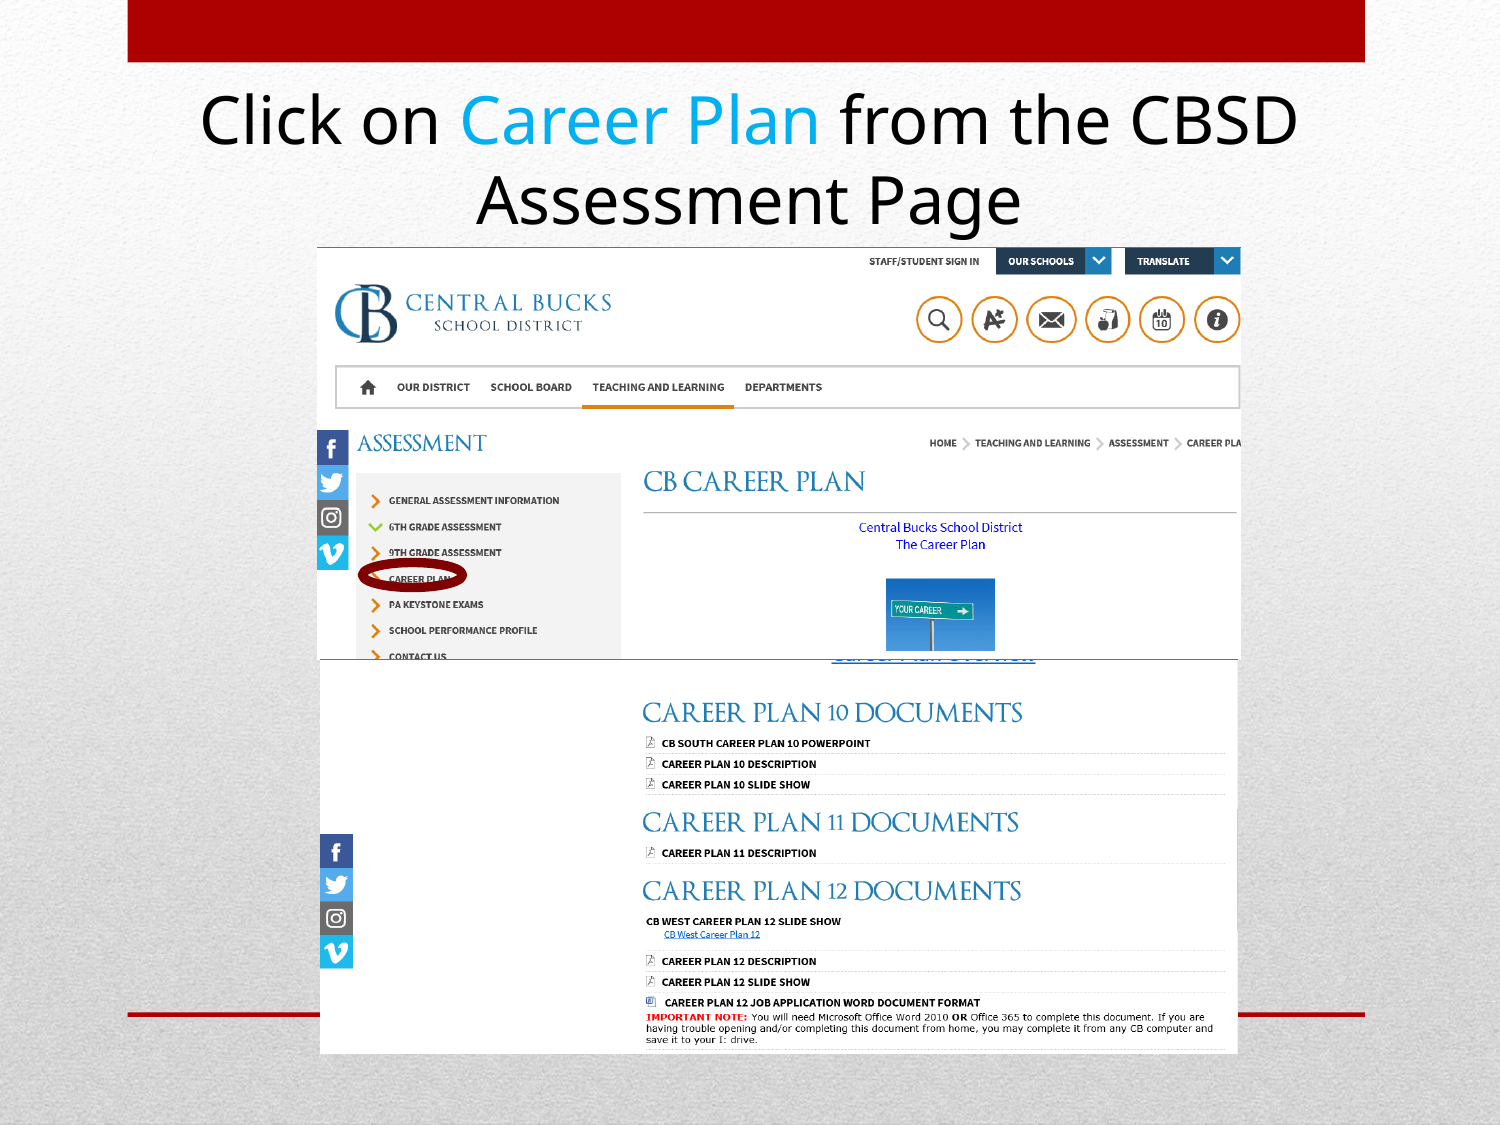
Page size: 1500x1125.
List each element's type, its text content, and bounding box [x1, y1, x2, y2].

text_box Click on Career Plan from the CBSD Assessment Page [24, 70, 1475, 245]
picture [316, 246, 1241, 1055]
